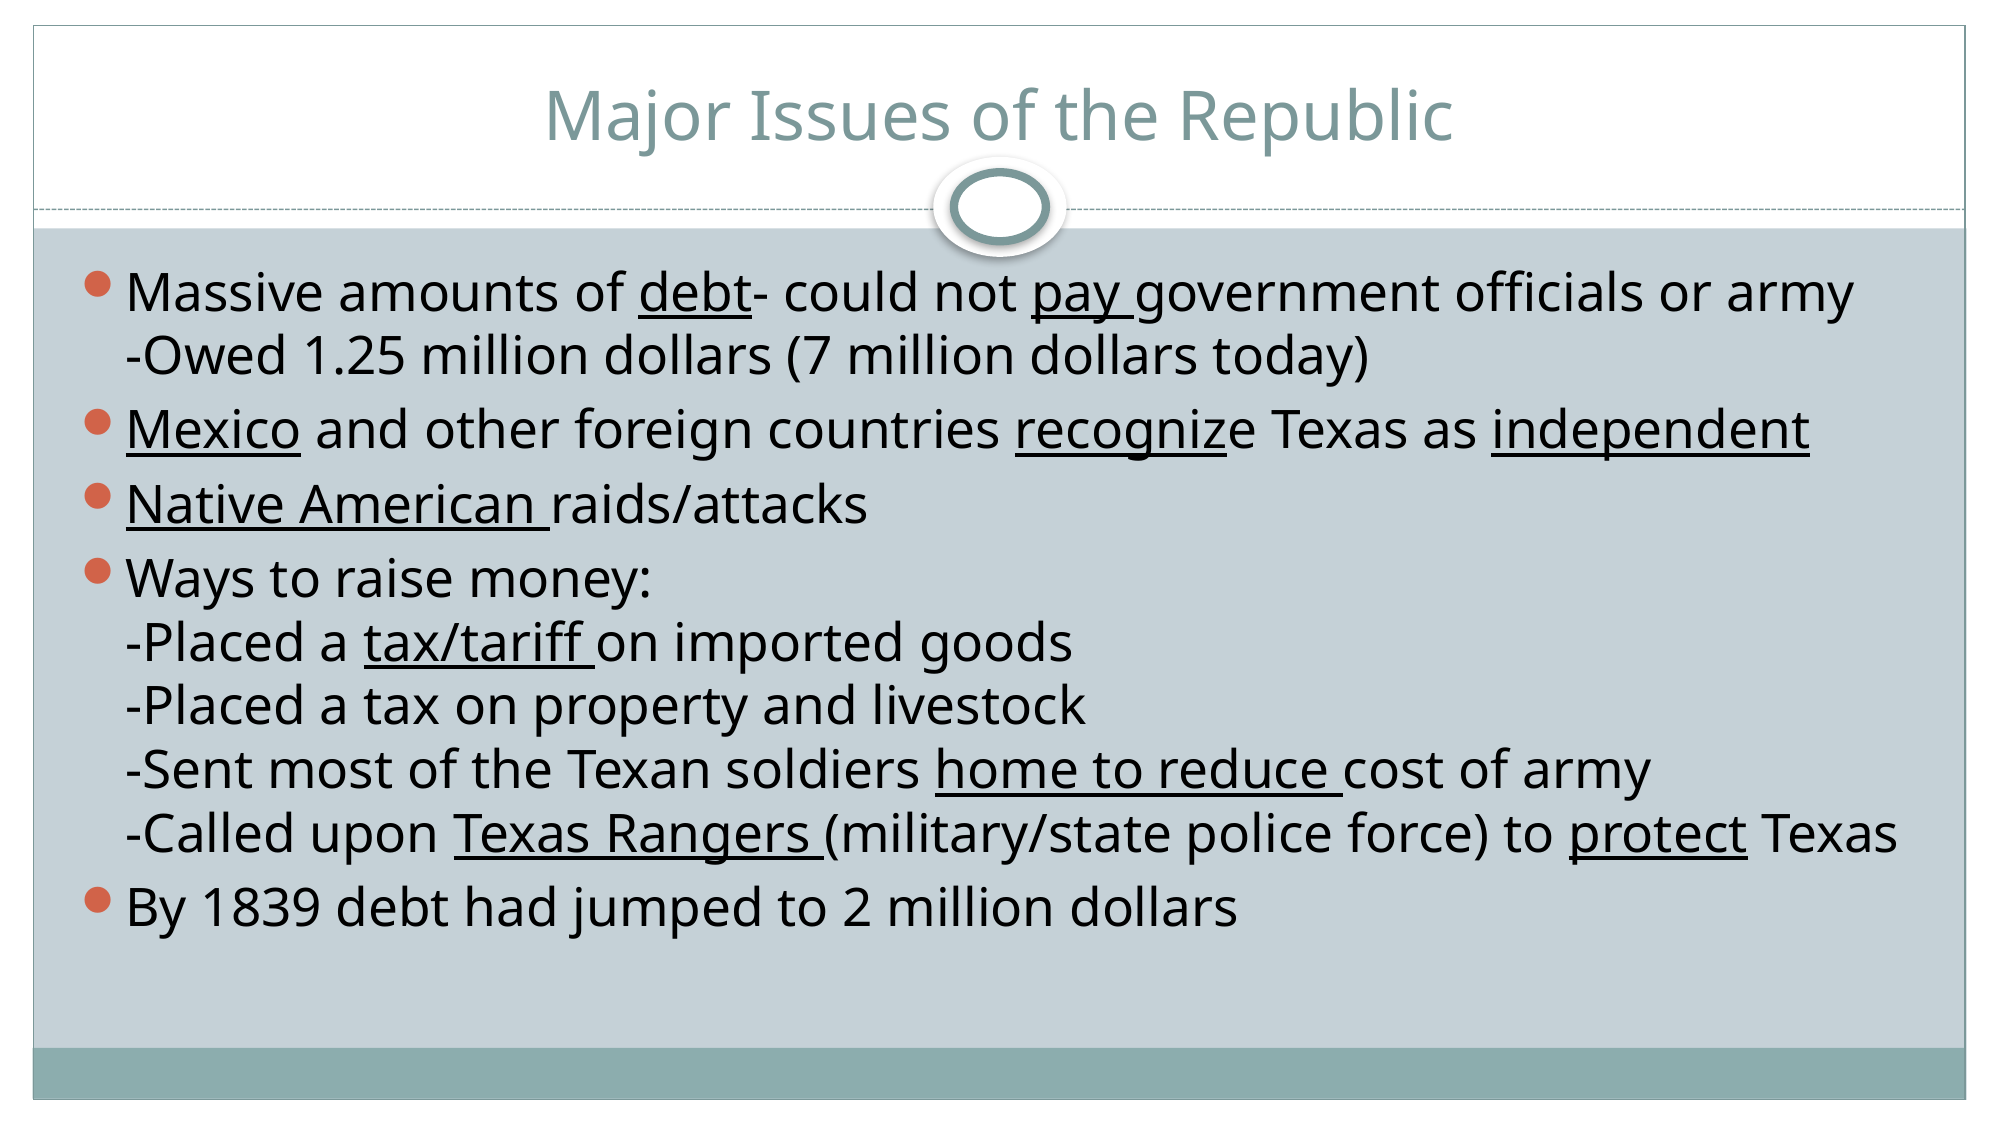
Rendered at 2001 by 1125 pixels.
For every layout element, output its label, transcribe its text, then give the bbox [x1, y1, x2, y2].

title Major Issues of the Republic [66, 37, 1933, 162]
list Massive amounts of debt- could not pay government officials or army -Owed 1.25 million dollars (7 million dollars today) Mexico and other foreign countries recognize Texas as independent Native American raids/attacks Ways to raise money: -Placed a tax/tariff on imported goods -Placed a tax on property and livestock -Sent most of the Texan soldiers home to reduce cost of army -Called upon Texas Rangers (military/state police force) to protect Texas By 1839 debt had jumped to 2 million dollars [66, 250, 1926, 1081]
